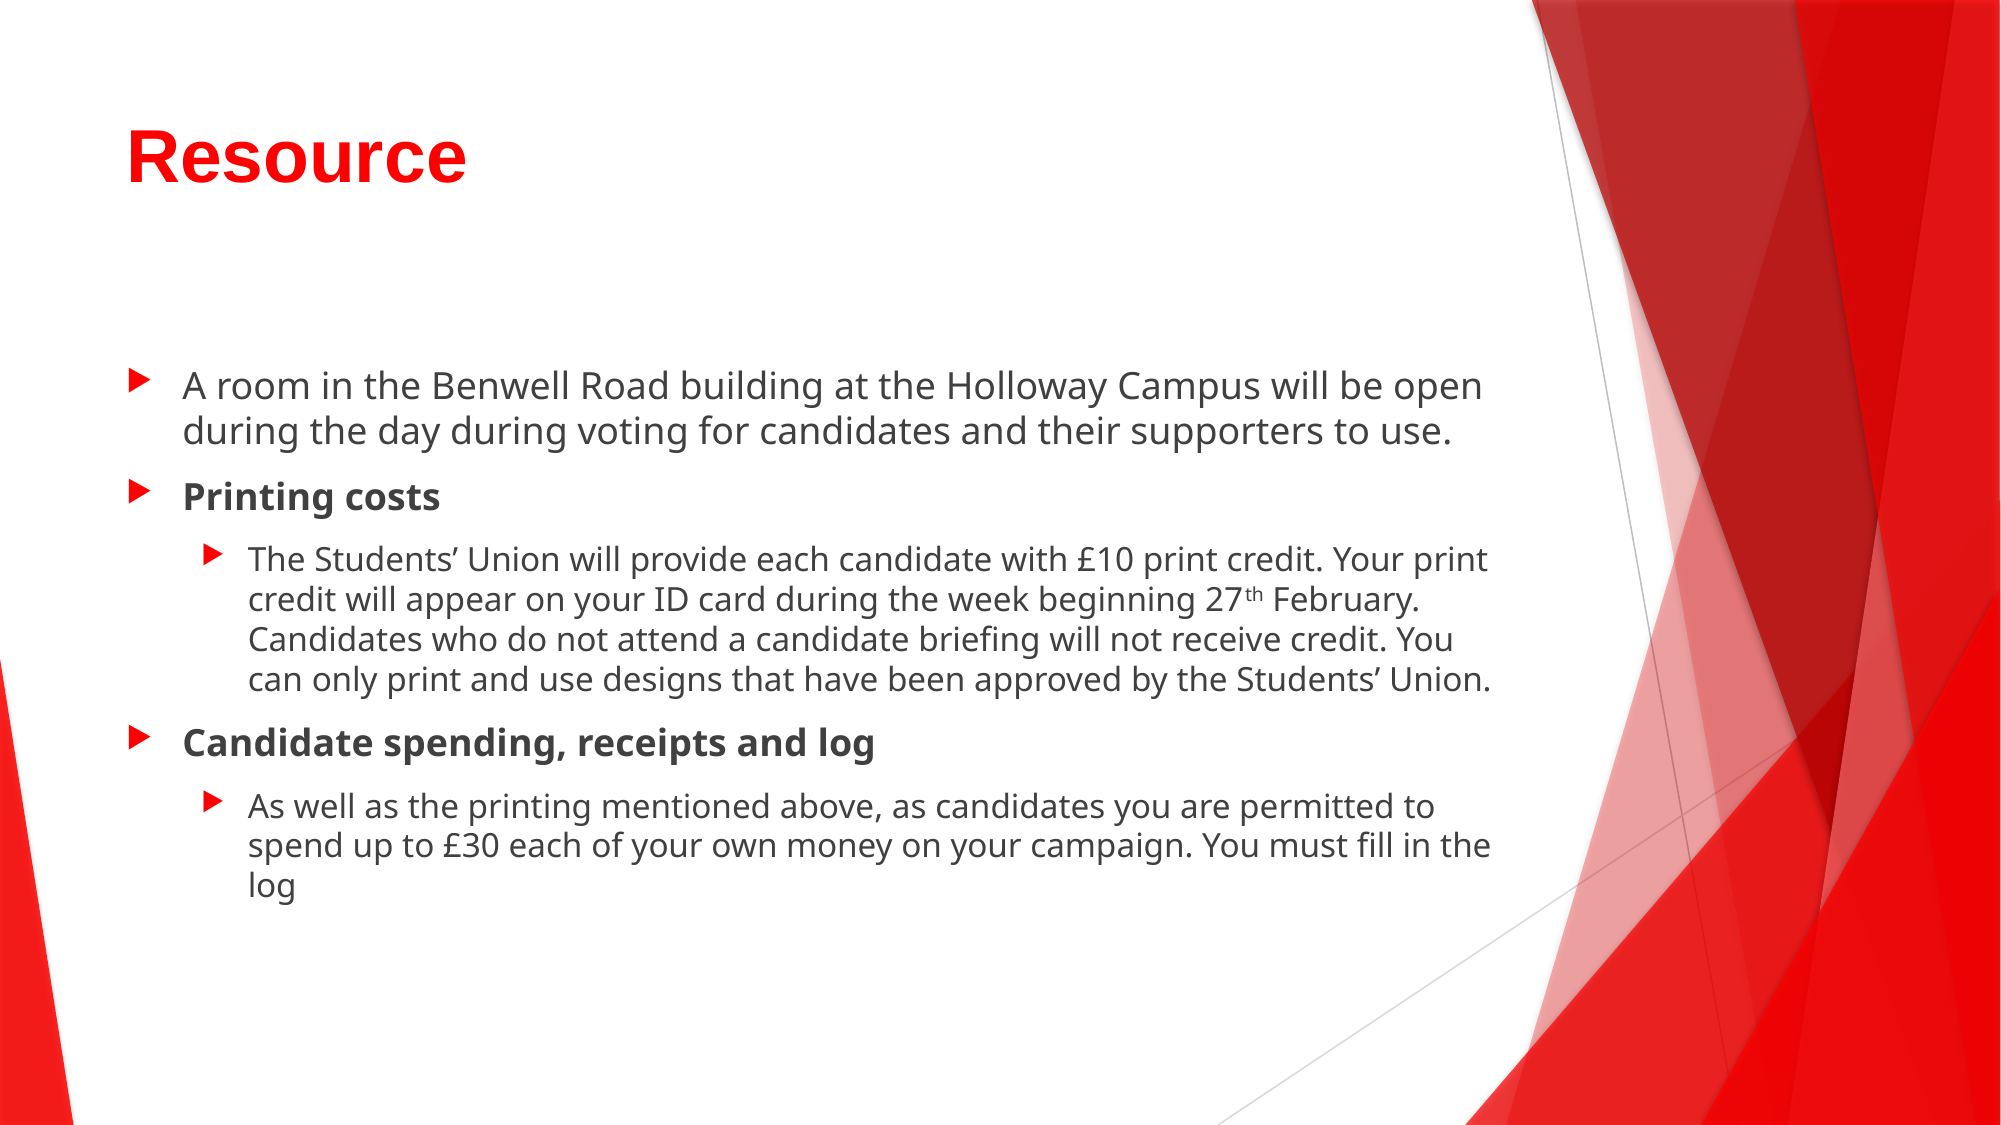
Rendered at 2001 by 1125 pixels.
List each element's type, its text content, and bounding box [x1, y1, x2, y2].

list A room in the Benwell Road building at the Holloway Campus will be open during the day during voting for candidates and their supporters to use. Printing costs The Students’ Union will provide each candidate with £10 print credit. Your print credit will appear on your ID card during the week beginning 27th February. Candidates who do not attend a candidate briefing will not receive credit. You can only print and use designs that have been approved by the Students’ Union. Candidate spending, receipts and log As well as the printing mentioned above, as candidates you are permitted to spend up to £30 each of your own money on your campaign. You must fill in the log [111, 354, 1522, 992]
title Resource [111, 99, 1522, 317]
